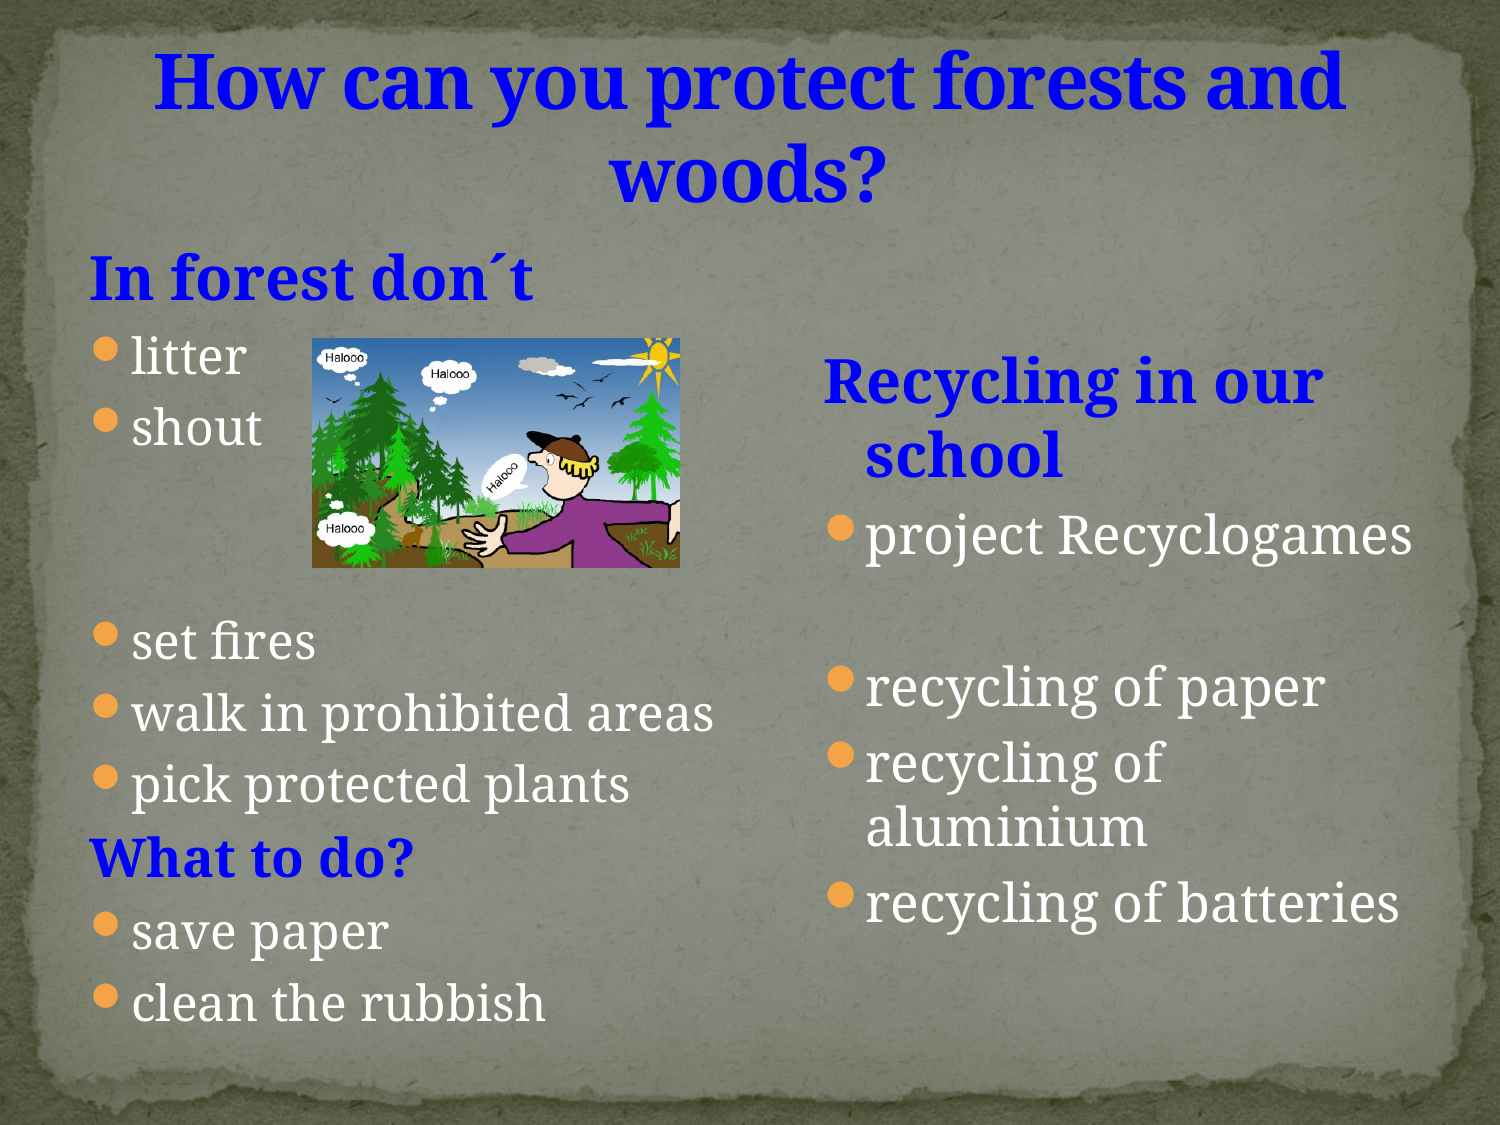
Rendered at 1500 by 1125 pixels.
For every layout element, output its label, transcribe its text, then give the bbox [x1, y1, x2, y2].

picture [315, 340, 678, 566]
list Recycling in our school project Recyclogames recycling of paper recycling of aluminium recycling of batteries [809, 249, 1429, 1000]
title How can you protect forests and woods? [74, 24, 1425, 225]
list In forest don´t litter shout set fires walk in prohibited areas pick protected plants What to do? save paper clean the rubbish [75, 231, 739, 1083]
